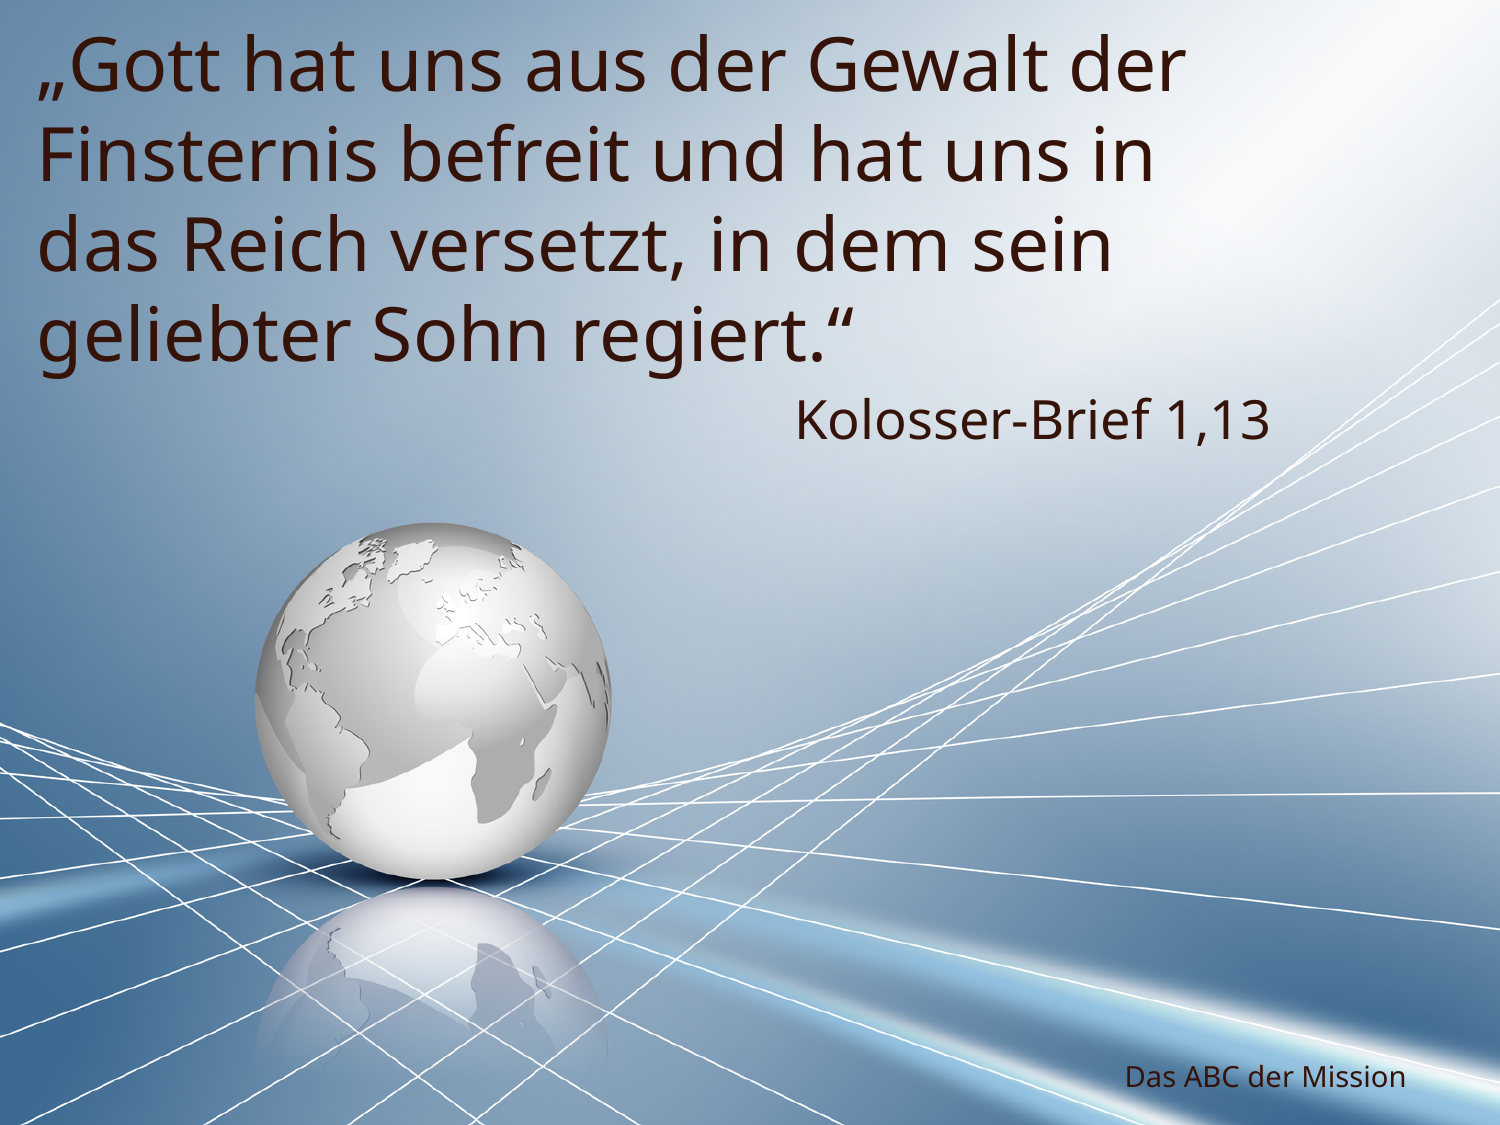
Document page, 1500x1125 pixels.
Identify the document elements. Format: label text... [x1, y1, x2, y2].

subtitle Das ABC der Mission [206, 1058, 1422, 1125]
text_box „Gott hat uns aus der Gewalt der Finsternis befreit und hat uns in das Reich versetzt, in dem sein geliebter Sohn regiert.“ [17, 16, 1282, 587]
picture [0, 0, 1500, 1125]
text_box Kolosser-Brief 1,13 [105, 385, 1287, 467]
